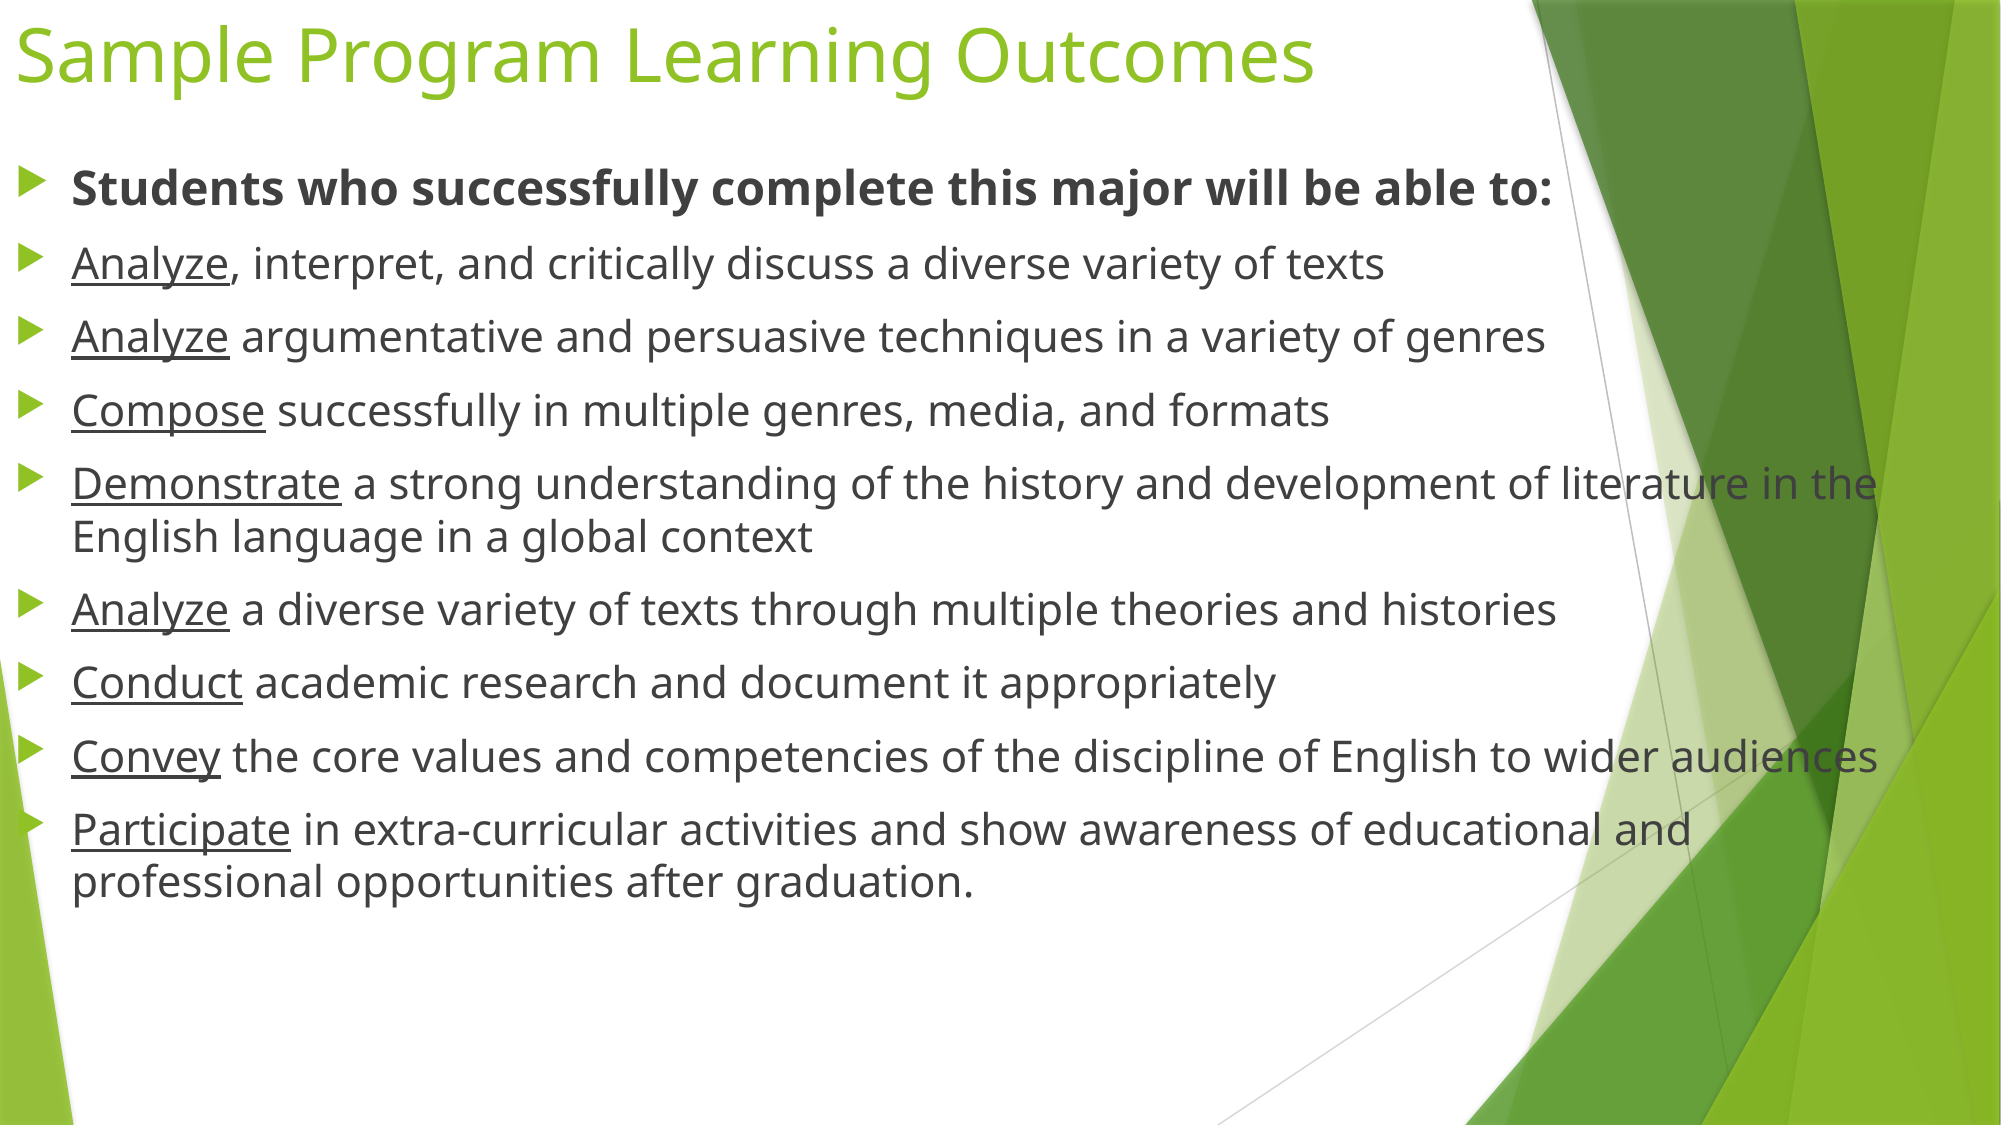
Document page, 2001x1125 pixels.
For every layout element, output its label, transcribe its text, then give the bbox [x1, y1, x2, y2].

list Students who successfully complete this major will be able to: Analyze, interpret, and critically discuss a diverse variety of texts Analyze argumentative and persuasive techniques in a variety of genres Compose successfully in multiple genres, media, and formats Demonstrate a strong understanding of the history and development of literature in the English language in a global context Analyze a diverse variety of texts through multiple theories and histories Conduct academic research and document it appropriately Convey the core values and competencies of the discipline of English to wider audiences Participate in extra-curricular activities and show awareness of educational and professional opportunities after graduation. [0, 149, 1944, 1125]
title Sample Program Learning Outcomes [0, 0, 1522, 149]
